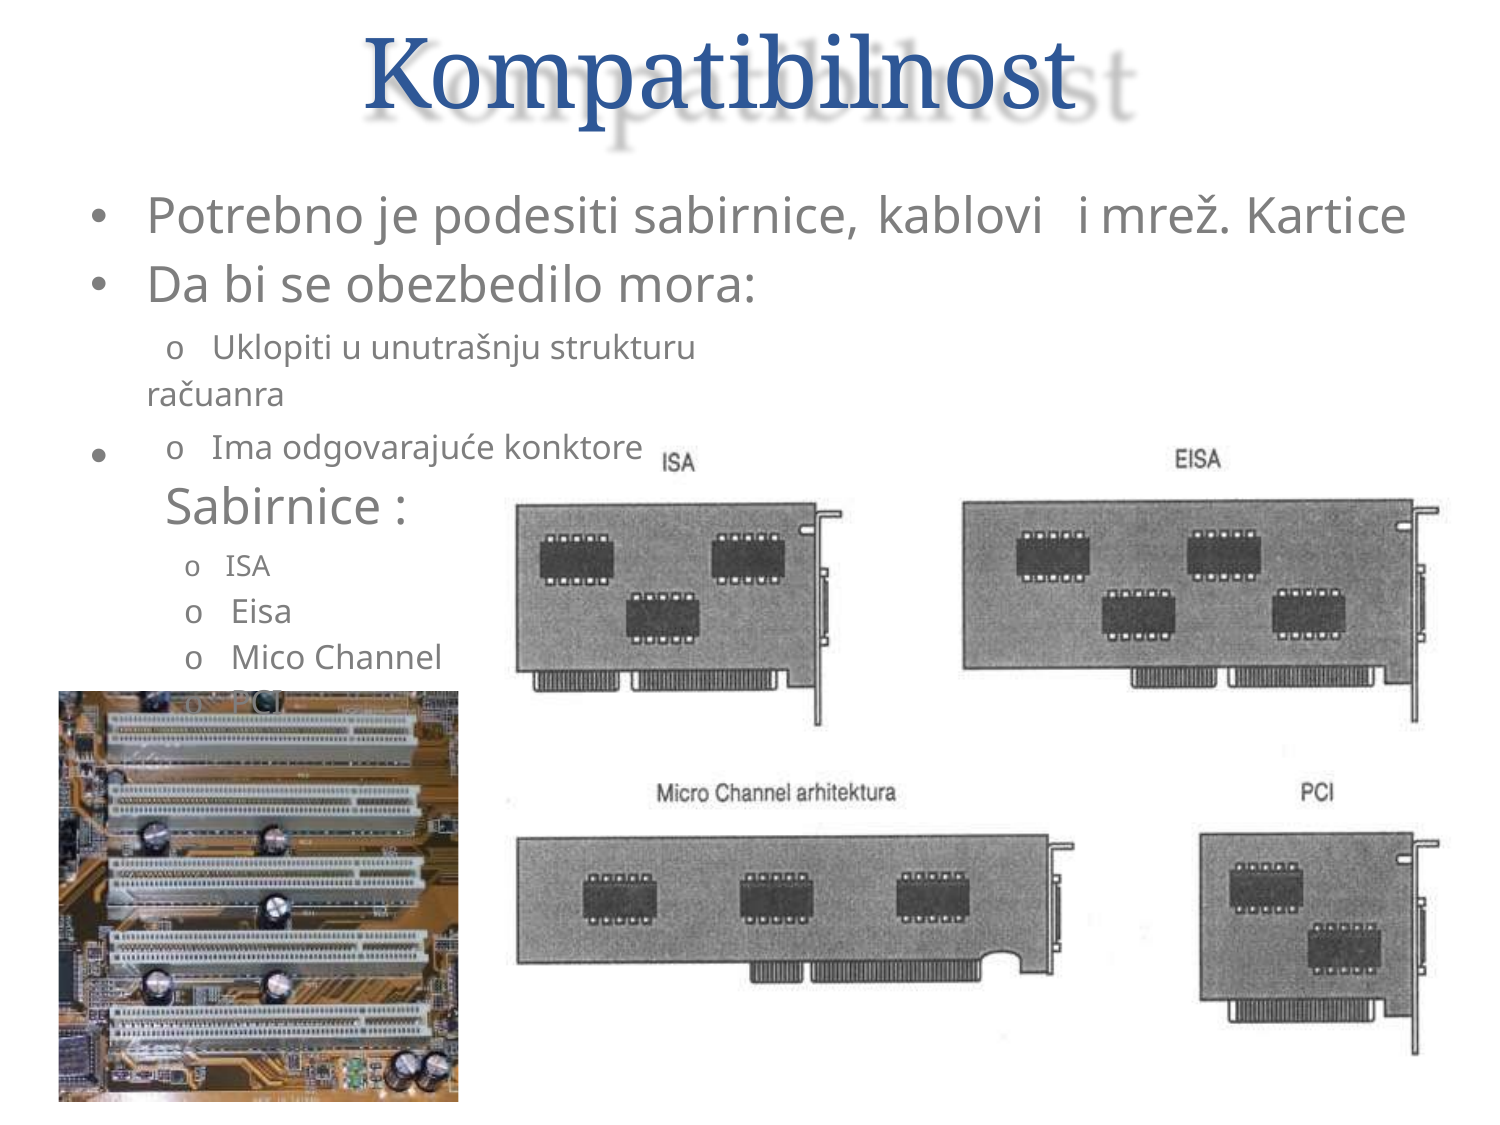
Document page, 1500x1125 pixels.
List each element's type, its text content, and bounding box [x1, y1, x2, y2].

text_box [58, 691, 459, 1102]
text_box Kartice [1242, 189, 1426, 244]
text_box i [1075, 189, 1097, 244]
text_box • • [87, 189, 117, 316]
text_box [492, 433, 1464, 1084]
text_box Kompatibilnost [360, 31, 1157, 149]
text_box Potrebno je podesiti sabirnice, Da bi se obezbedilo mora: o Uklopiti u unutrašnju strukturu račuanra o Ima odgovarajuće konktore Sabirnice : o ISA o Eisa o Mico Channel o PCI [144, 189, 887, 679]
text_box kablovi [875, 189, 1074, 244]
text_box mrež. [1098, 189, 1241, 244]
text_box [285, 0, 1214, 159]
text_box • [87, 429, 117, 484]
